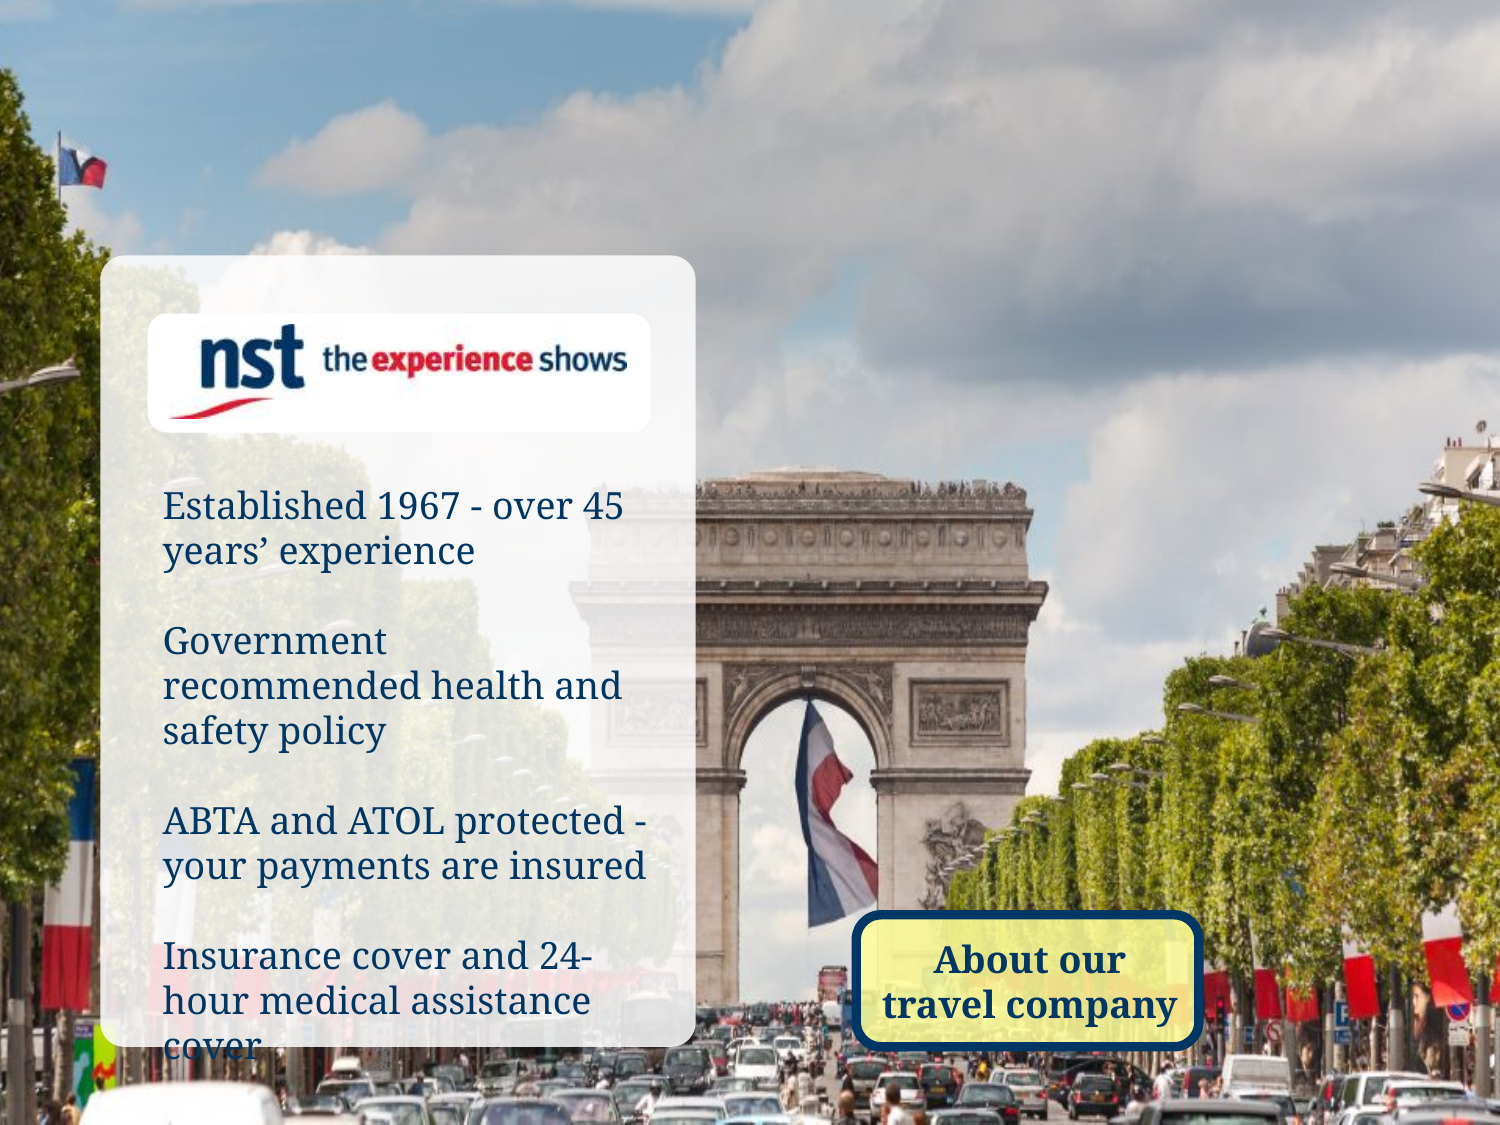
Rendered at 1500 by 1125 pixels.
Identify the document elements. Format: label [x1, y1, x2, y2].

picture [0, 0, 1500, 1125]
text_box [147, 313, 651, 433]
